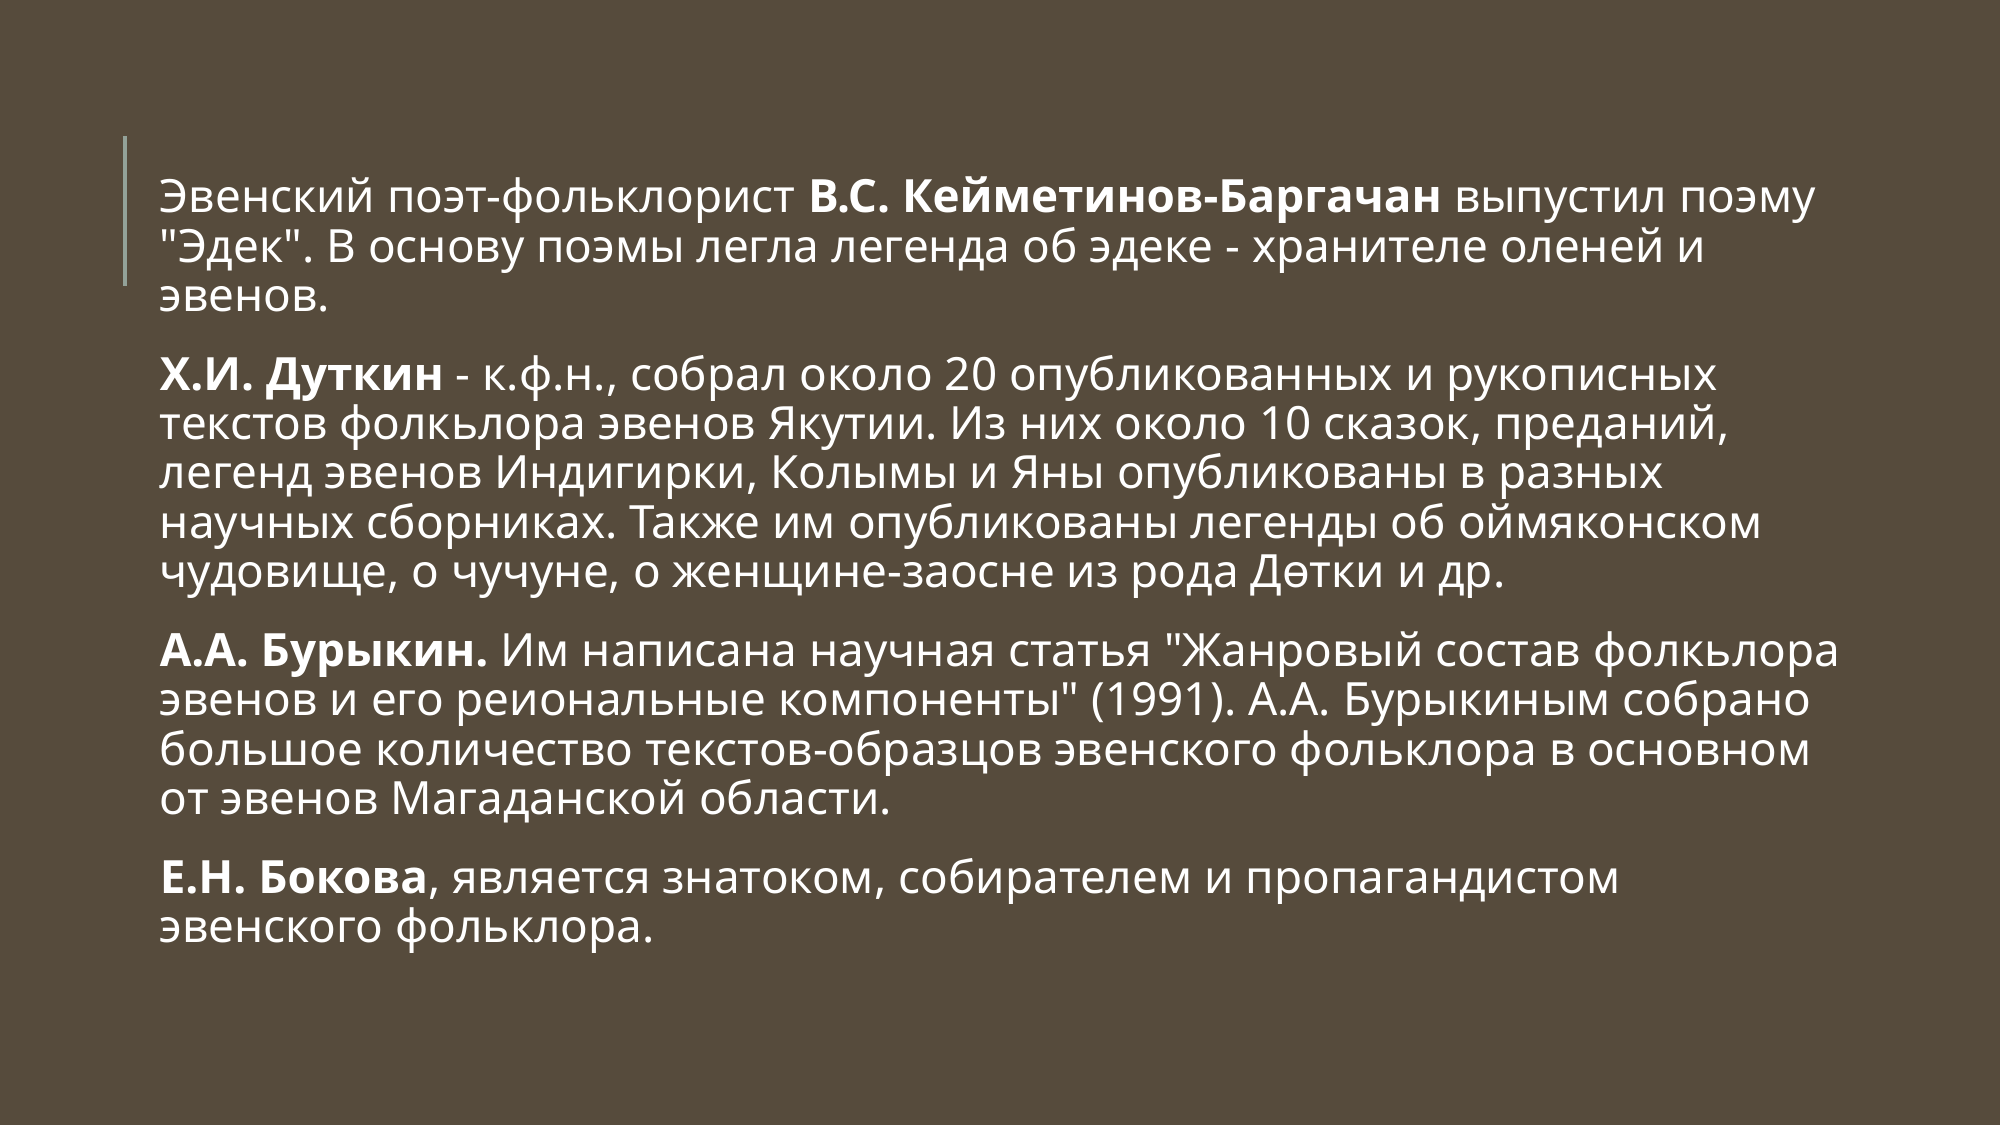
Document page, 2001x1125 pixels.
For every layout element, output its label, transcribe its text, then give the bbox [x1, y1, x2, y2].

list Эвенский поэт-фольклорист В.С. Кейметинов-Баргачан выпустил поэму "Эдек". В основу поэмы легла легенда об эдеке - хранителе оленей и эвенов. Х.И. Дуткин - к.ф.н., собрал около 20 опубликованных и рукописных текстов фолкьлора эвенов Якутии. Из них около 10 сказок, преданий, легенд эвенов Индигирки, Колымы и Яны опубликованы в разных научных сборниках. Также им опубликованы легенды об оймяконском чудовище, о чучуне, о женщине-заосне из рода Дөтки и др. А.А. Бурыкин. Им написана научная статья "Жанровый состав фолкьлора эвенов и его реиональные компоненты" (1991). А.А. Бурыкиным собрано большое количество текстов-образцов эвенского фольклора в основном от эвенов Магаданской области. Е.Н. Бокова, является знатоком, собирателем и пропагандистом эвенского фольклора. [137, 165, 1863, 1014]
